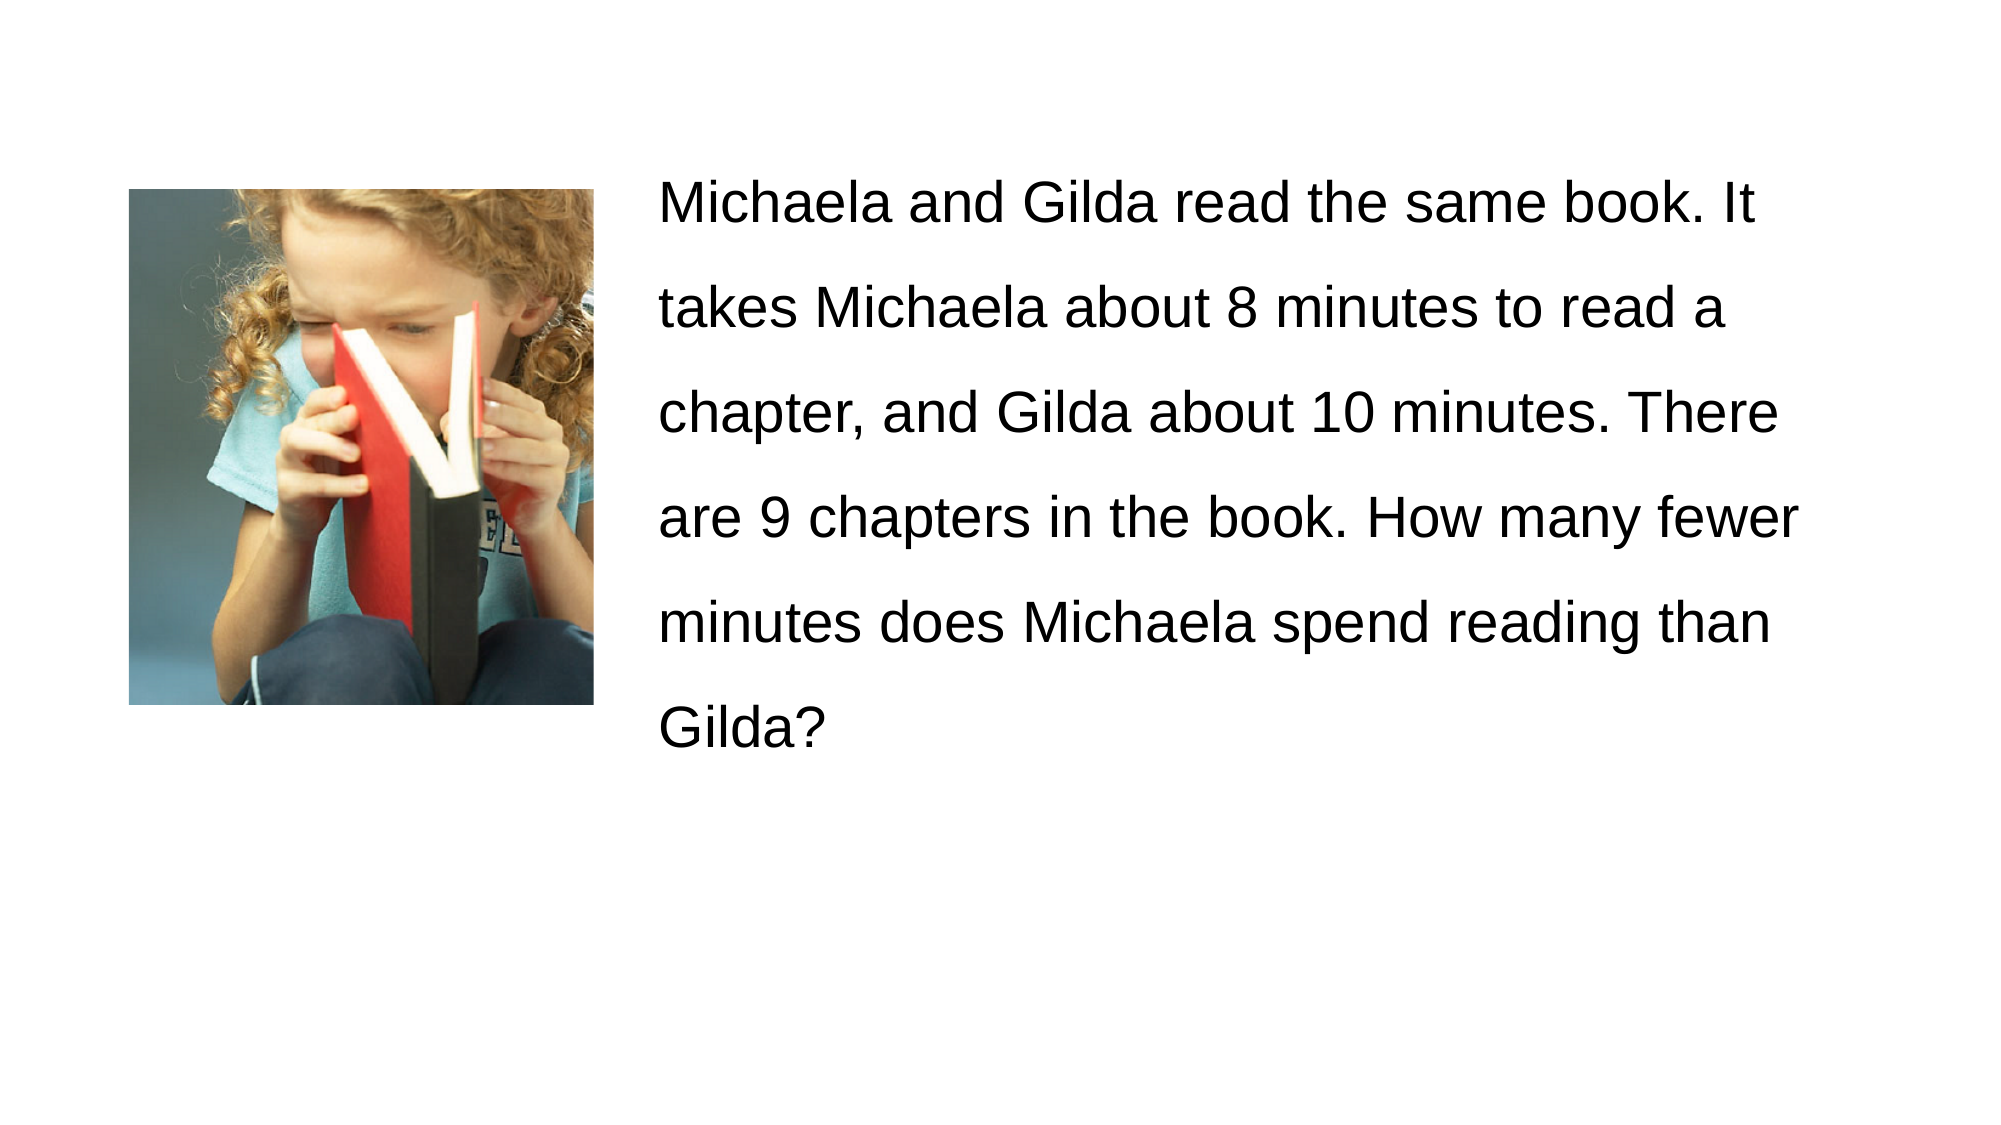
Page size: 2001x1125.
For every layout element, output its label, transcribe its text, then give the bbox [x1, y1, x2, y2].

text_box Michaela and Gilda read the same book. It takes Michaela about 8 minutes to read a chapter, and Gilda about 10 minutes. There are 9 chapters in the book. How many fewer minutes does Michaela spend reading than Gilda? [644, 121, 1919, 767]
picture [128, 189, 594, 706]
